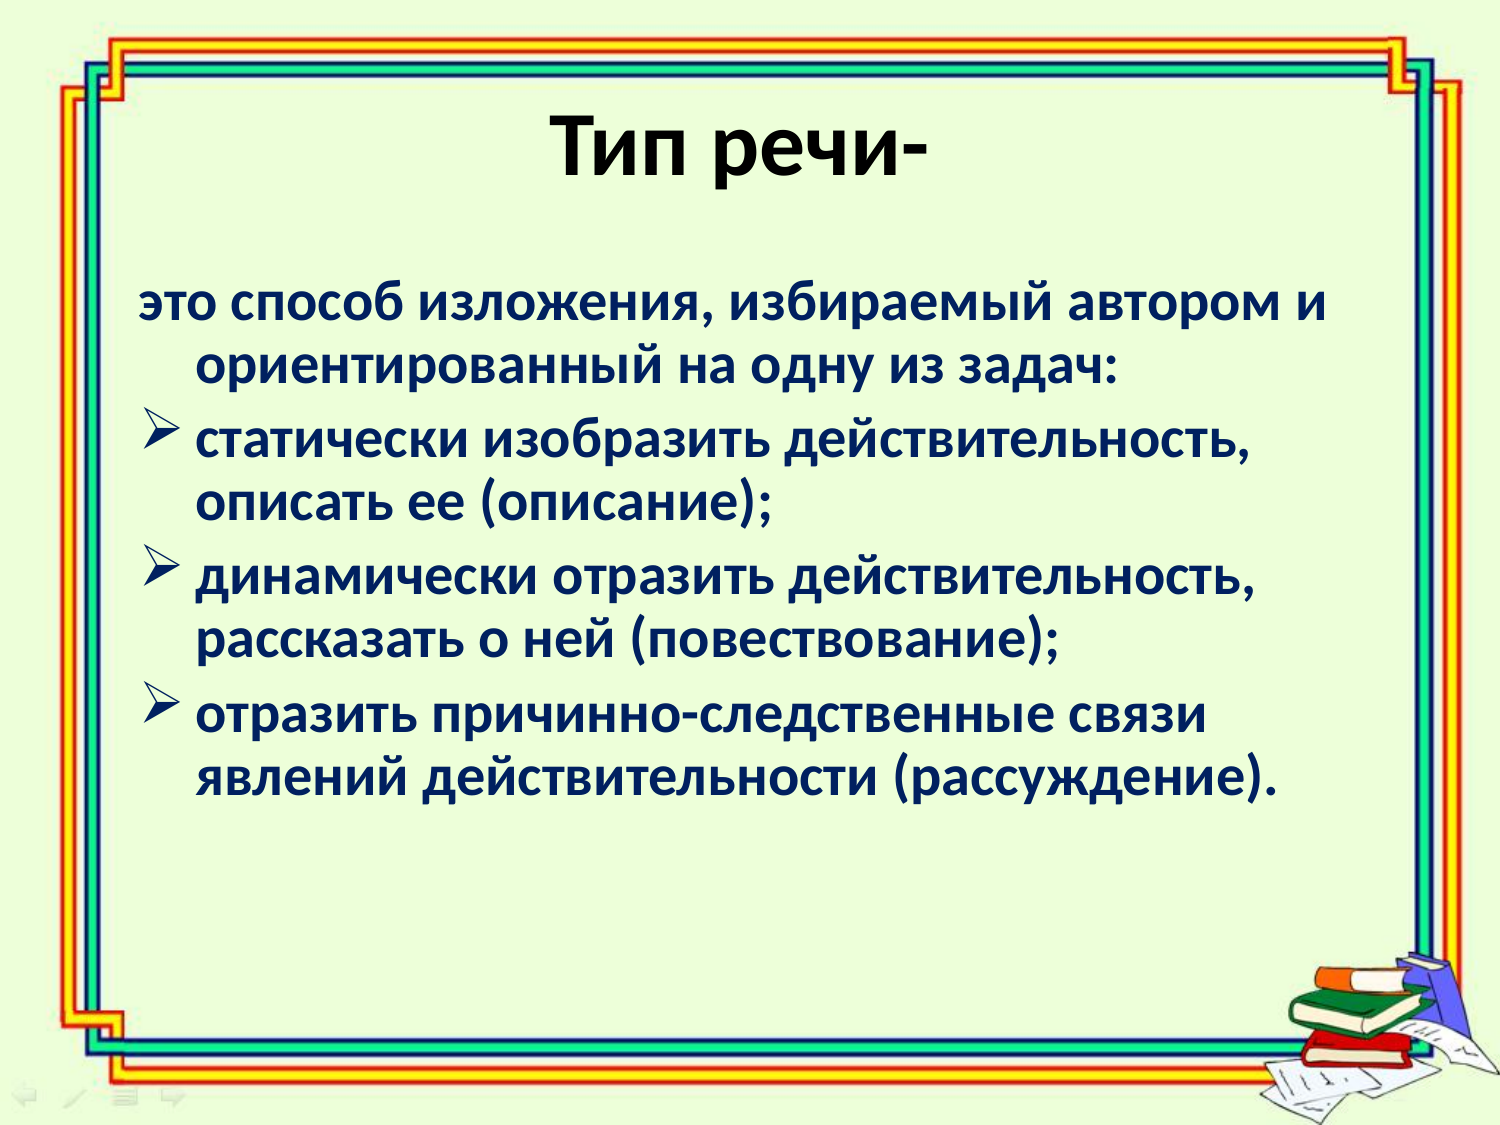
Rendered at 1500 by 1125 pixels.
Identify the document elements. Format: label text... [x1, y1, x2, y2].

picture [0, 0, 1500, 1125]
title Тип речи- [75, 45, 1425, 233]
list это способ изложения, избираемый автором и ориентированный на одну из задач: статически изобразить действительность, описать ее (описание); динамически отразить действительность, рассказать о ней (повествование); отразить причинно-следственные связи явлений действительности (рассуждение). [123, 262, 1376, 1005]
